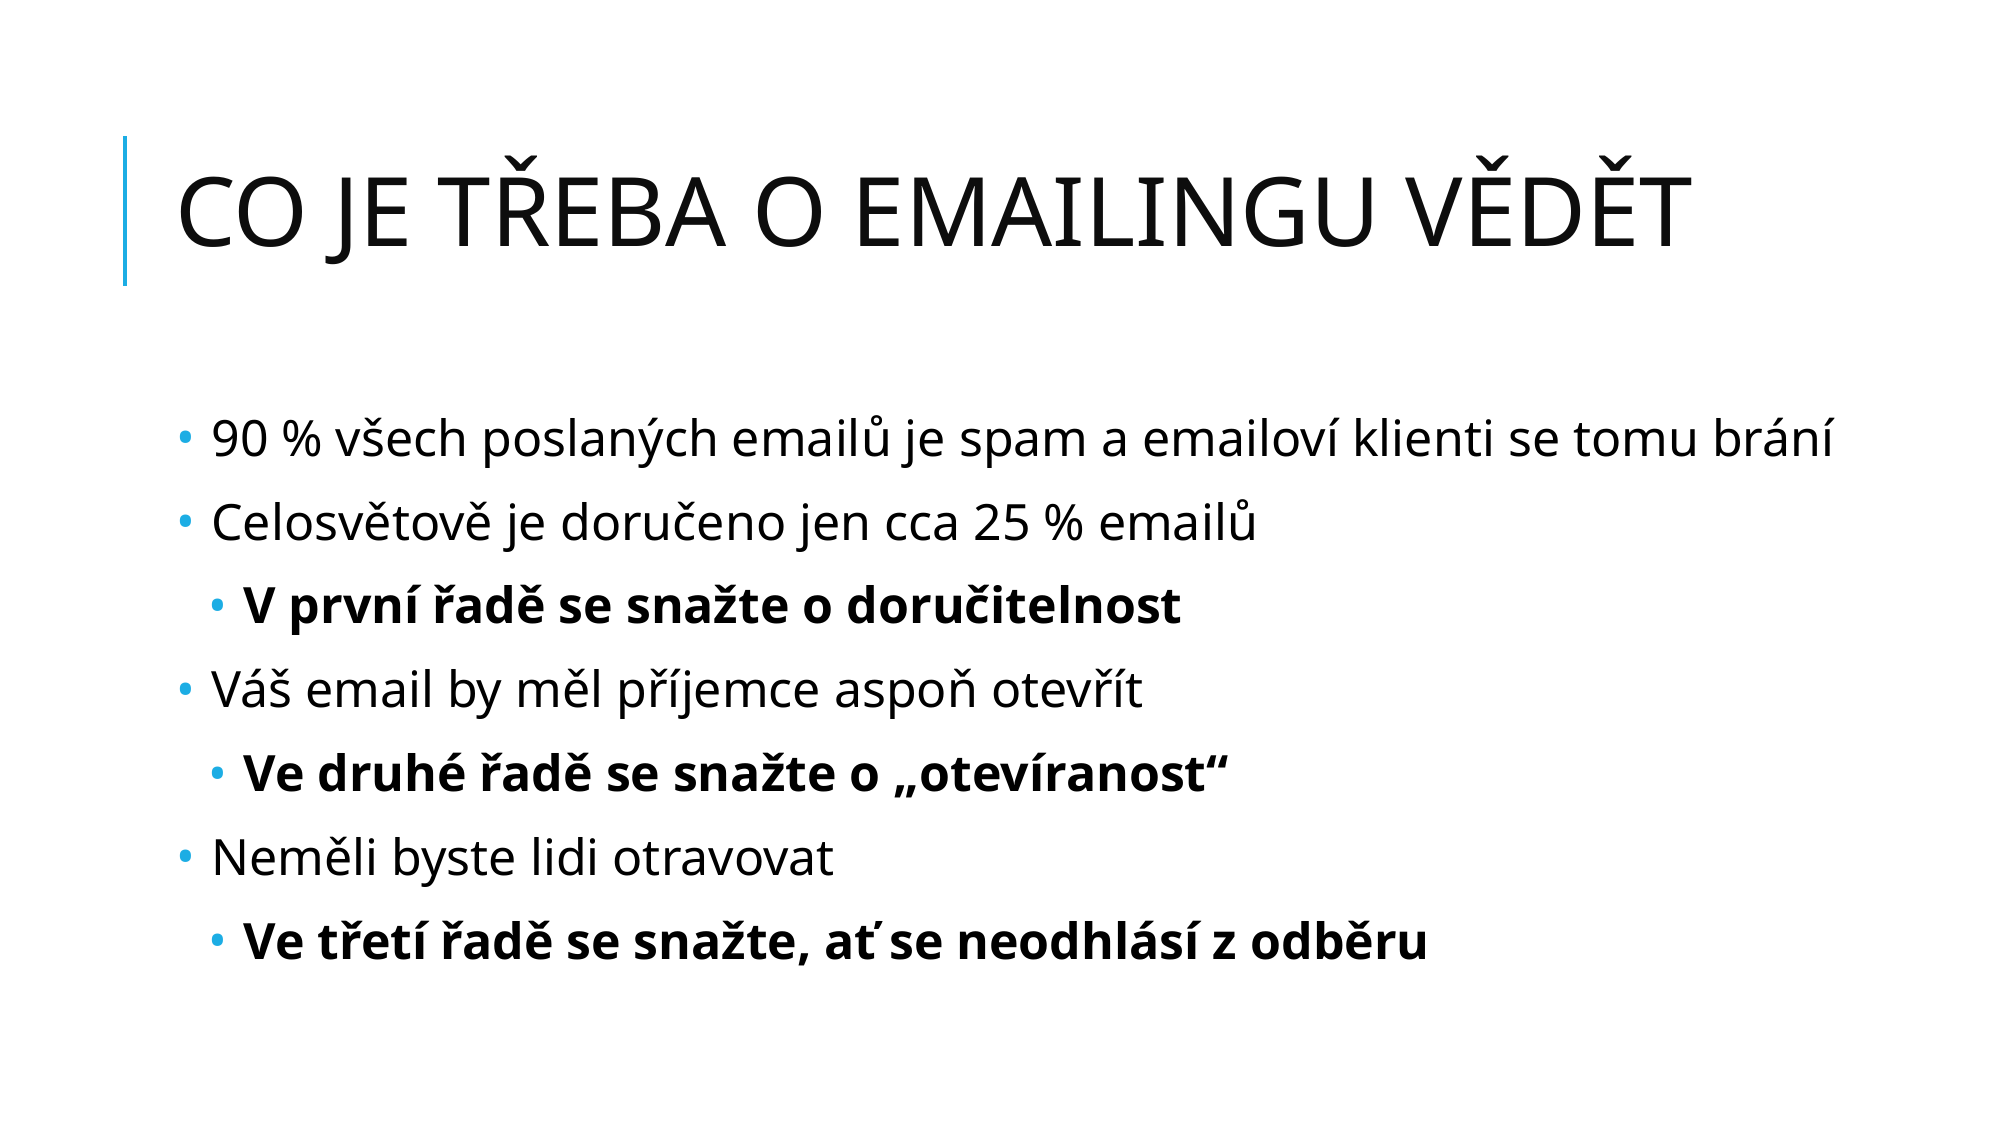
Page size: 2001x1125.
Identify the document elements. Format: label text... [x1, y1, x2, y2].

title CO JE TŘEBA O EMAILINGU VĚDĚT [168, 96, 1883, 342]
list 90 % všech poslaných emailů je spam a emailoví klienti se tomu brání Celosvětově je doručeno jen cca 25 % emailů V první řadě se snažte o doručitelnost Váš email by měl příjemce aspoň otevřít Ve druhé řadě se snažte o „otevíranost“ Neměli byste lidi otravovat Ve třetí řadě se snažte, ať se neodhlásí z odběru [168, 375, 1859, 1035]
